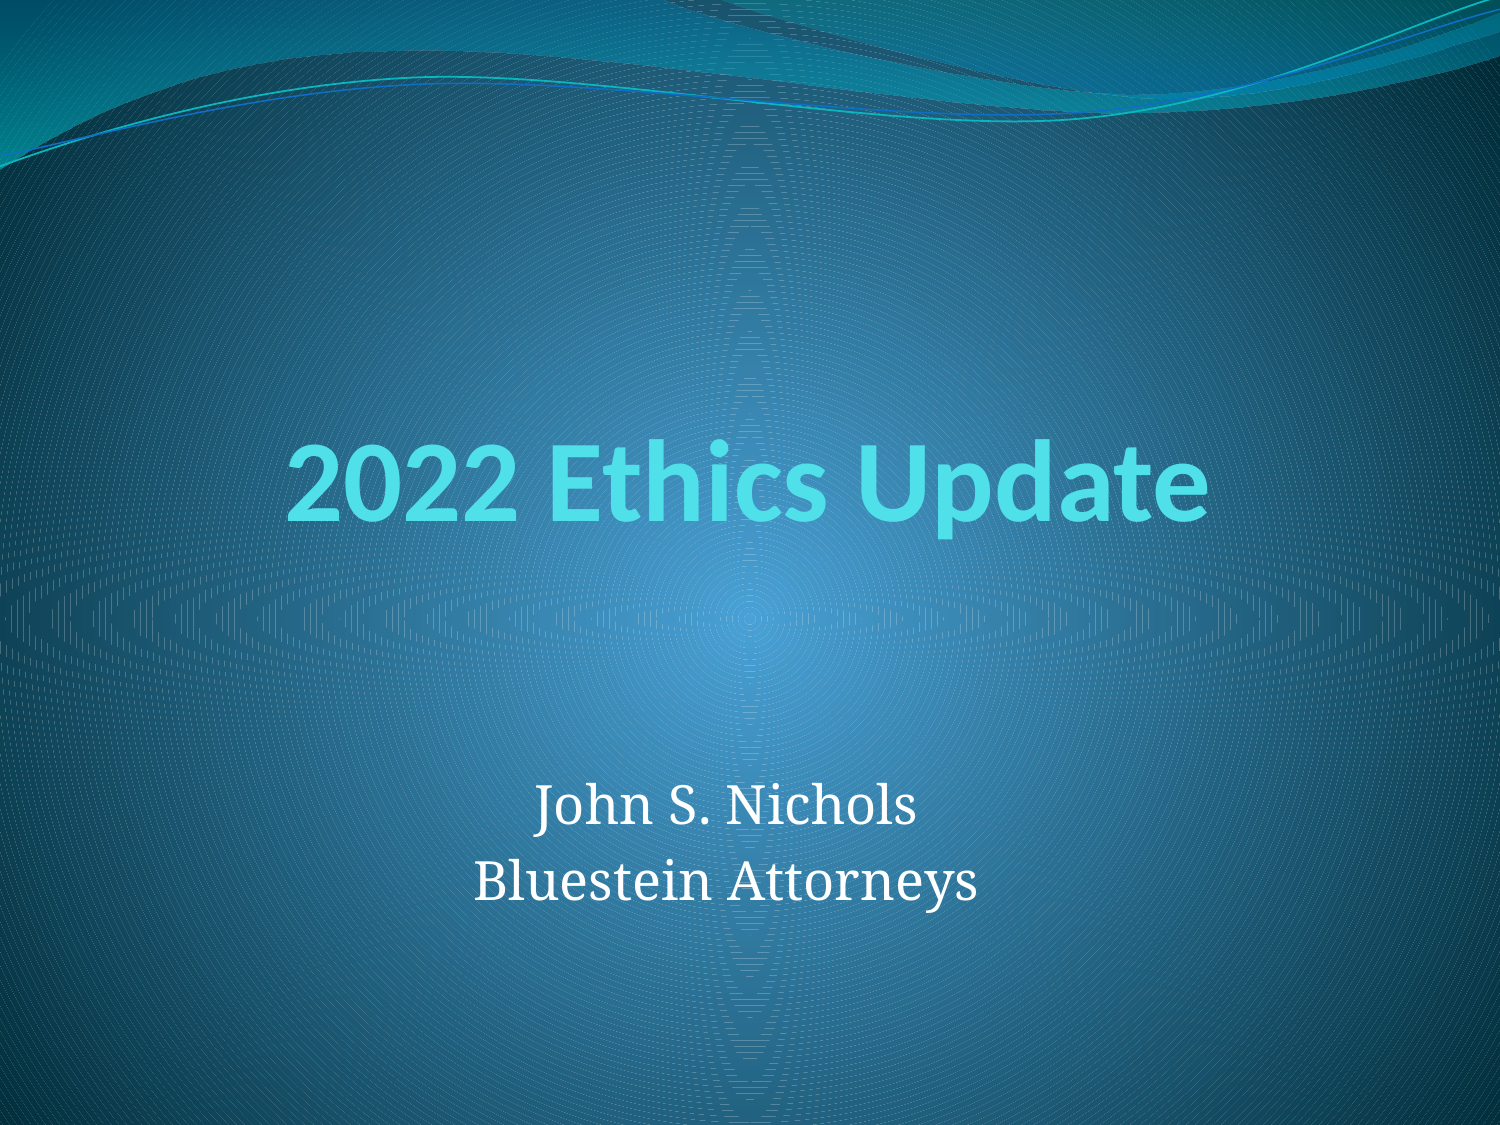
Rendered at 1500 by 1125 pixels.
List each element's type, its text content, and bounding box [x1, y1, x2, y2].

subtitle John S. Nichols Bluestein Attorneys [87, 762, 1376, 938]
title 2022 Ethics Update [112, 275, 1388, 700]
